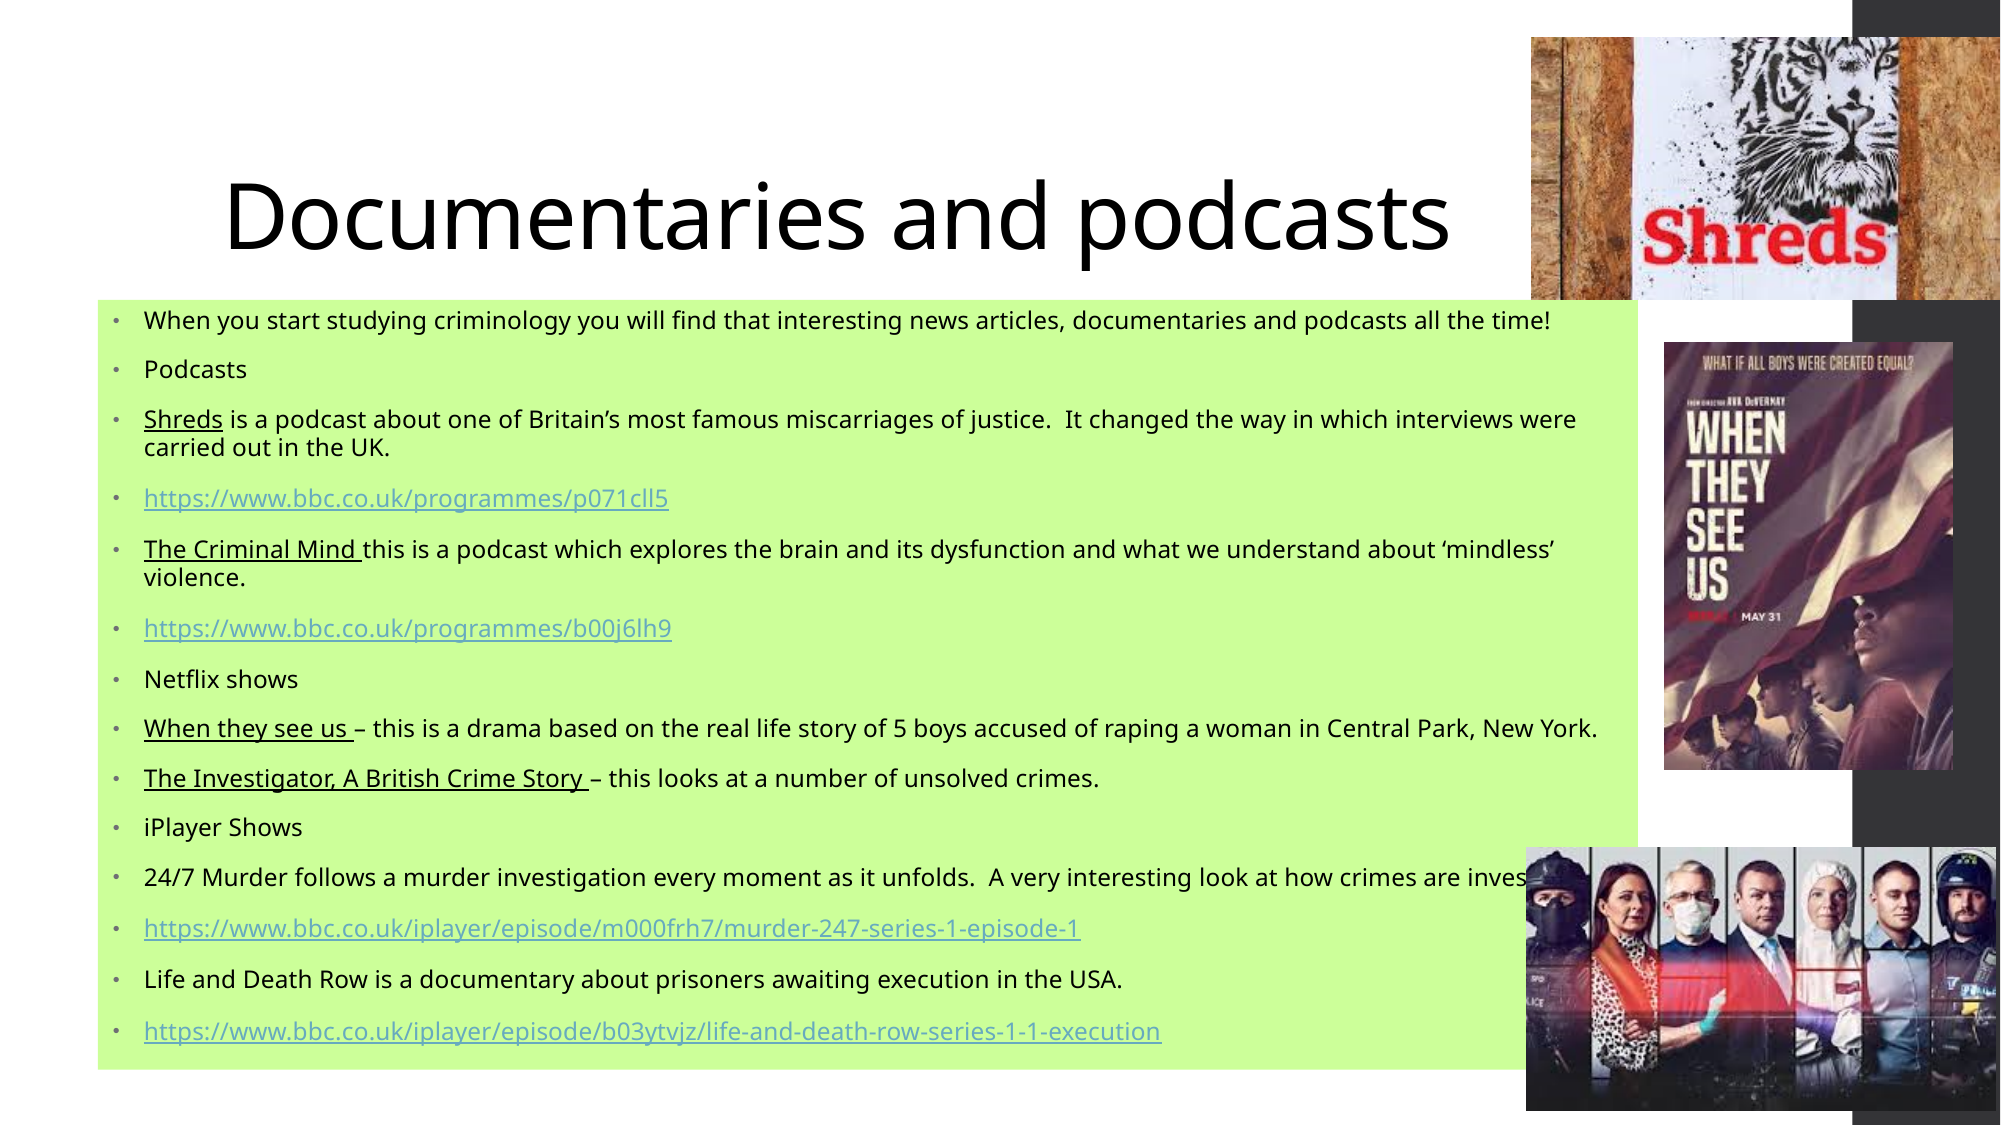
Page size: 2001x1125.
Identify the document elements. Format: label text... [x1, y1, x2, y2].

picture [1526, 847, 1996, 1111]
list When you start studying criminology you will find that interesting news articles, documentaries and podcasts all the time! Podcasts Shreds is a podcast about one of Britain’s most famous miscarriages of justice. It changed the way in which interviews were carried out in the UK. https://www.bbc.co.uk/programmes/p071cll5 The Criminal Mind this is a podcast which explores the brain and its dysfunction and what we understand about ‘mindless’ violence. https://www.bbc.co.uk/programmes/b00j6lh9 Netflix shows When they see us – this is a drama based on the real life story of 5 boys accused of raping a woman in Central Park, New York. The Investigator, A British Crime Story – this looks at a number of unsolved crimes. iPlayer Shows 24/7 Murder follows a murder investigation every moment as it unfolds. A very interesting look at how crimes are investigated. https://www.bbc.co.uk/iplayer/episode/m000frh7/murder-247-series-1-episode-1 Life and Death Row is a documentary about prisoners awaiting execution in the USA. https://www.bbc.co.uk/iplayer/episode/b03ytvjz/life-and-death-row-series-1-1-execution [97, 299, 1638, 1070]
title Documentaries and podcasts [206, 60, 1524, 278]
picture [1664, 342, 1953, 770]
picture [1530, 37, 2000, 301]
